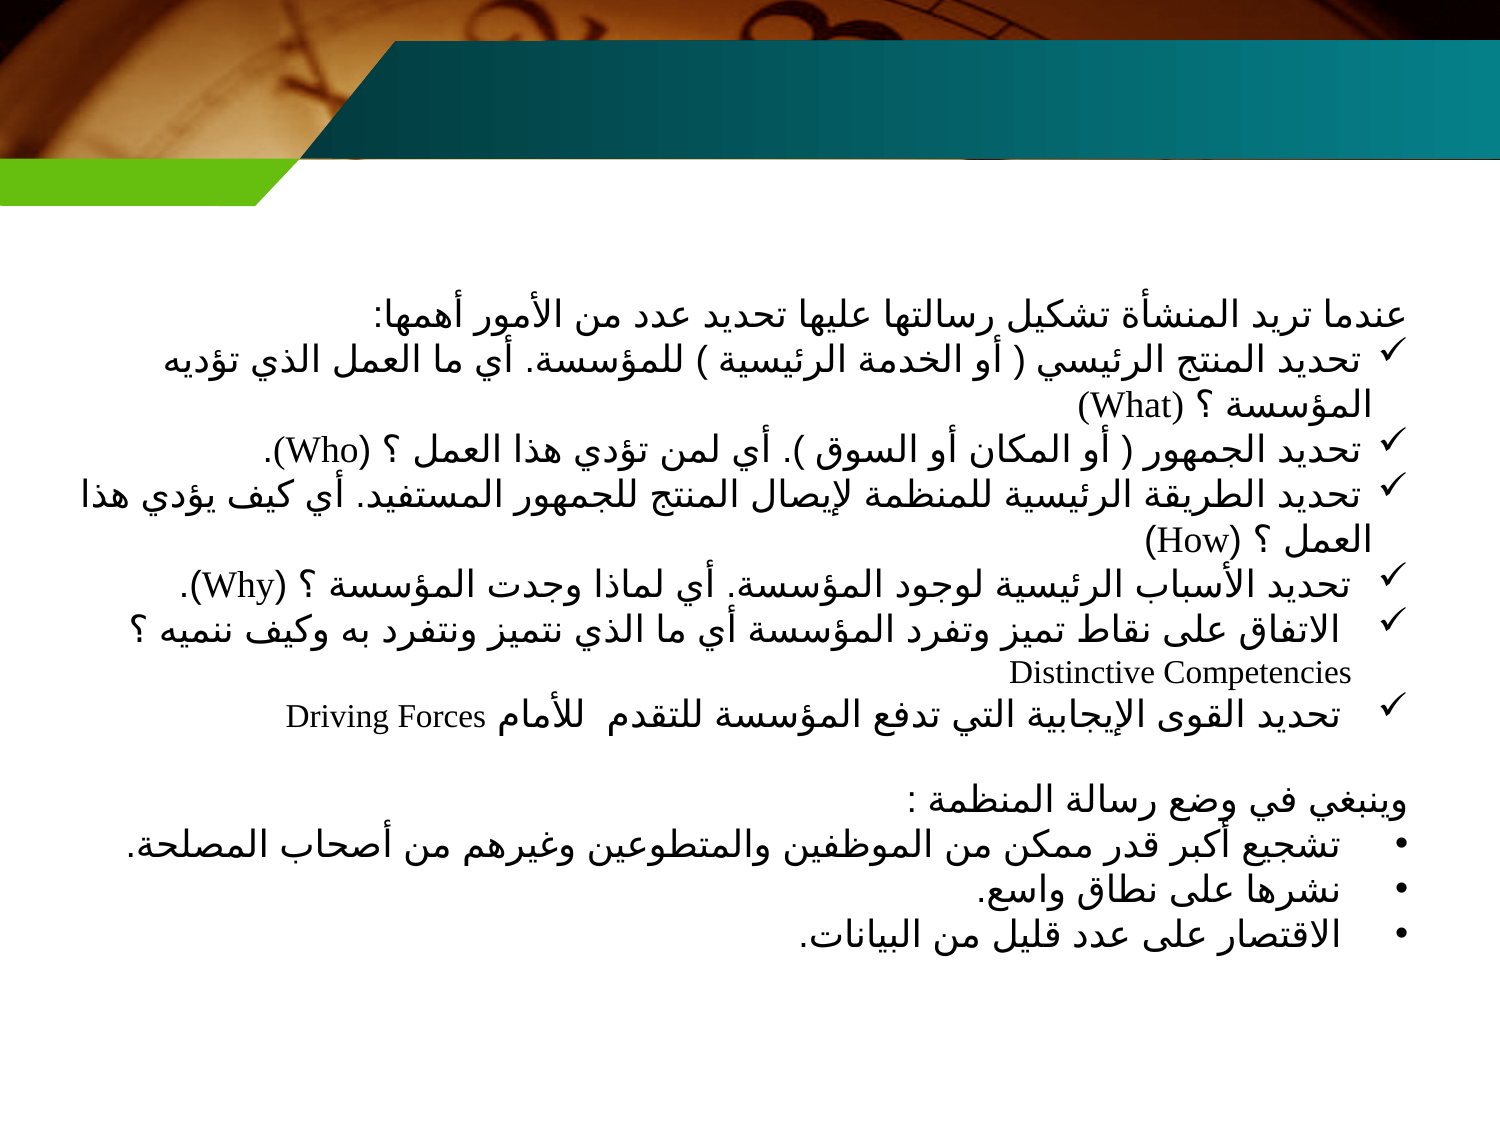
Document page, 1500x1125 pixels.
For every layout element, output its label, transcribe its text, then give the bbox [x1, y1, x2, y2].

text_box عندما تريد المنشأة تشكيل رسالتها عليها تحديد عدد من الأمور أهمها: تحديد المنتج الرئيسي ( أو الخدمة الرئيسية ) للمؤسسة. أي ما العمل الذي تؤديه المؤسسة ؟ (What) تحديد الجمهور ( أو المكان أو السوق ). أي لمن تؤدي هذا العمل ؟ (Who). تحديد الطريقة الرئيسية للمنظمة لإيصال المنتج للجمهور المستفيد. أي كيف يؤدي هذا العمل ؟ (How) تحديد الأسباب الرئيسية لوجود المؤسسة. أي لماذا وجدت المؤسسة ؟ (Why). الاتفاق على نقاط تميز وتفرد المؤسسة أي ما الذي نتميز ونتفرد به وكيف ننميه ؟ Distinctive Competencies تحديد القوى الإيجابية التي تدفع المؤسسة للتقدم للأمام Driving Forces وينبغي في وضع رسالة المنظمة : تشجيع أكبر قدر ممكن من الموظفين والمتطوعين وغيرهم من أصحاب المصلحة. نشرها على نطاق واسع. الاقتصار على عدد قليل من البيانات. [41, 282, 1424, 1047]
picture [0, 0, 1500, 158]
